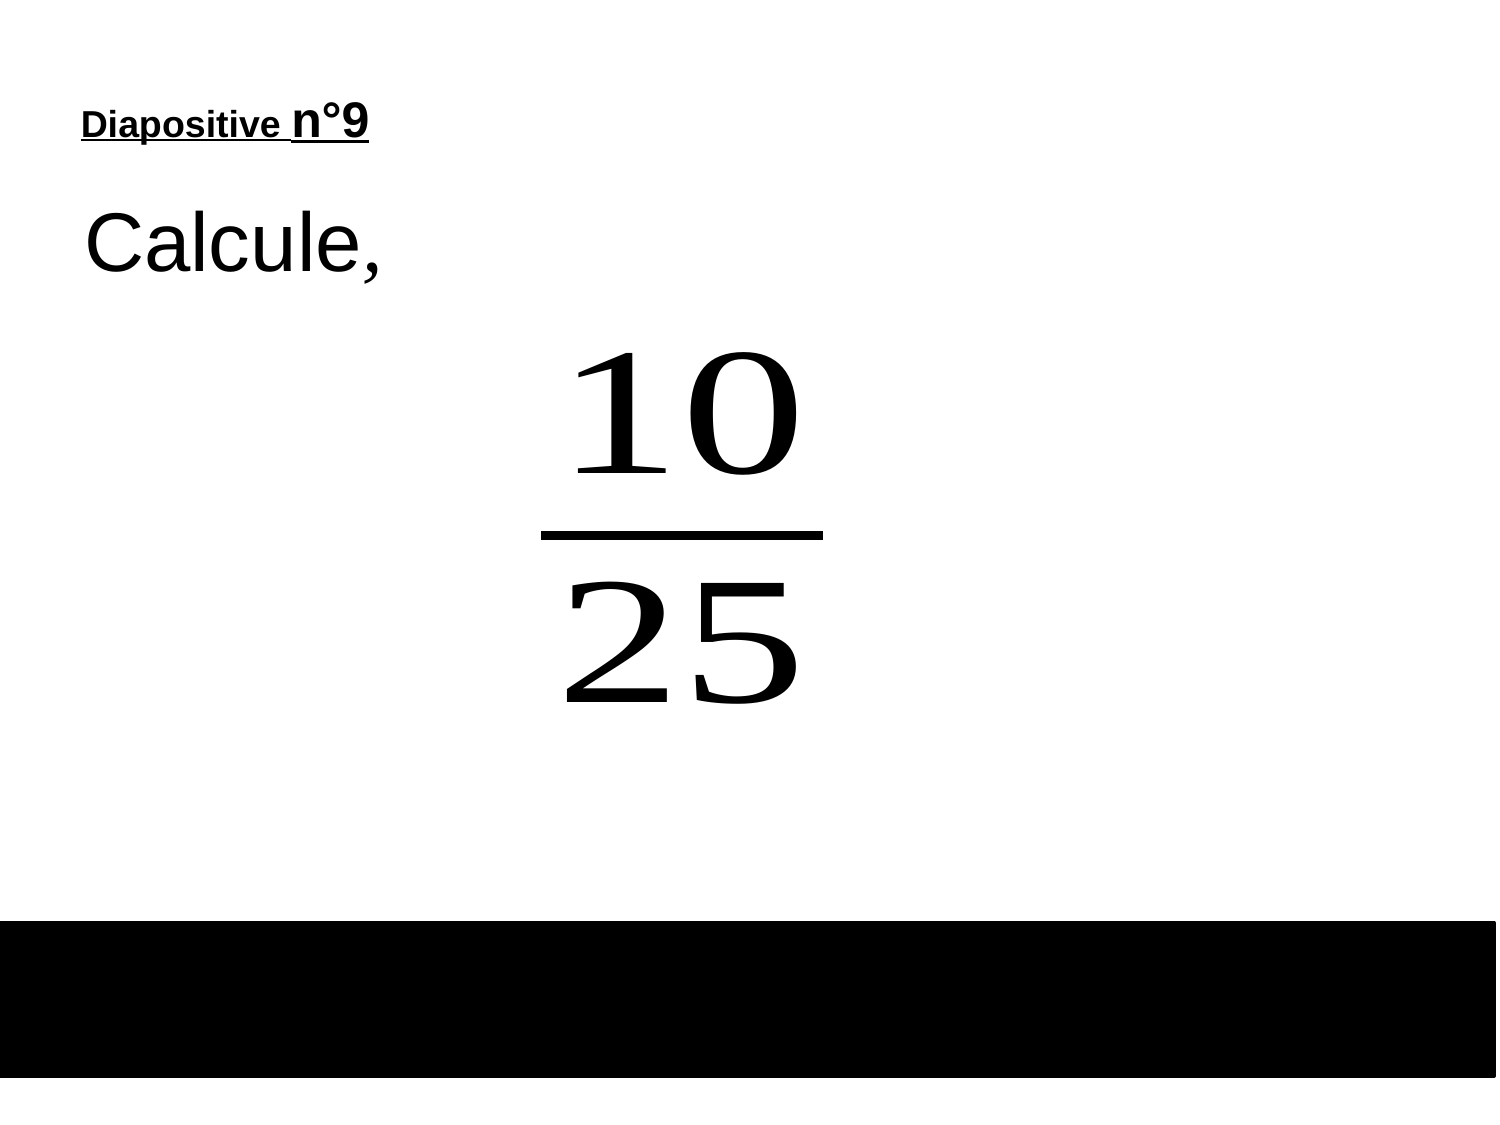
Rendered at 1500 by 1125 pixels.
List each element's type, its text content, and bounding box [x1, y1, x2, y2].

text_box Calcule, [0, 117, 1500, 359]
text_box [0, 921, 1496, 1078]
text_box Diapositive n°9 [66, 79, 787, 155]
